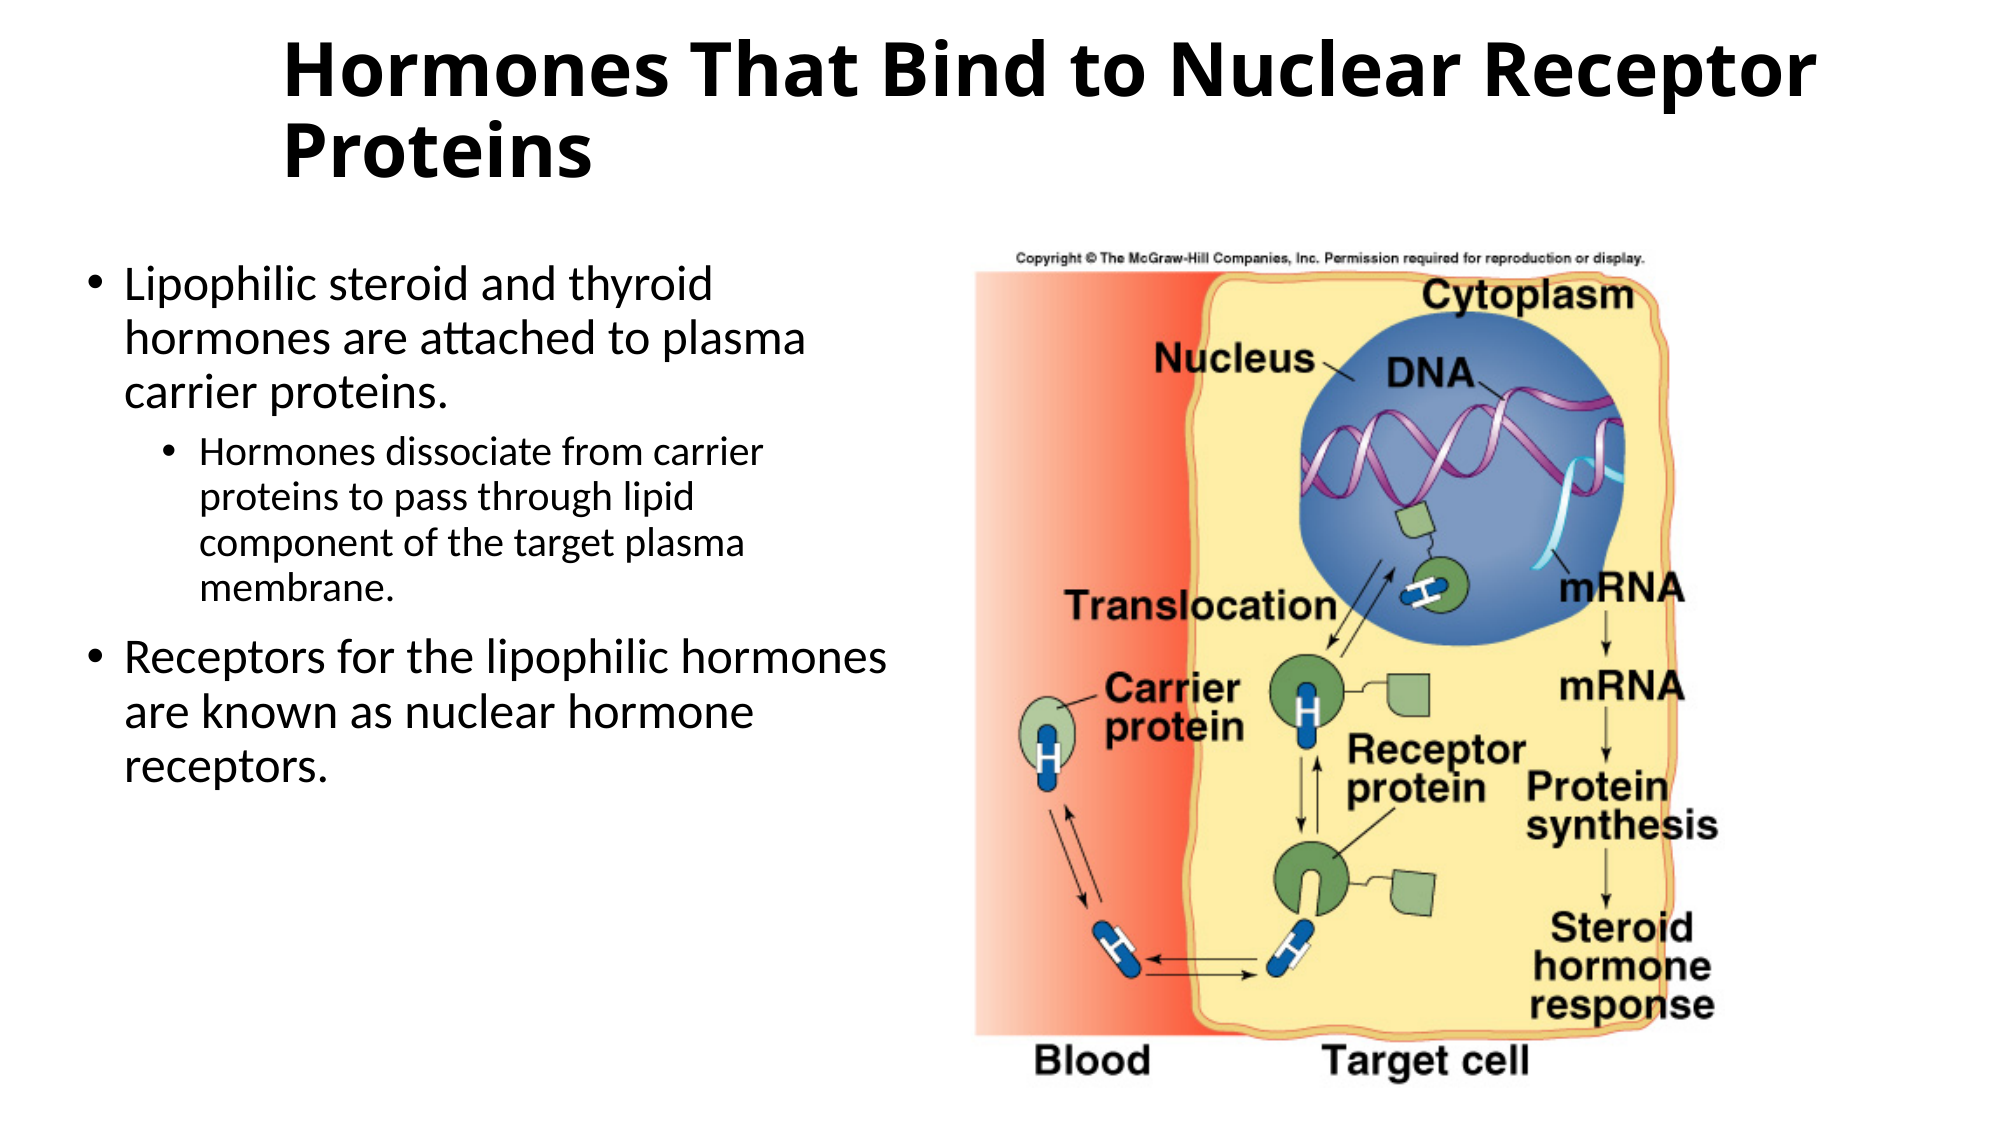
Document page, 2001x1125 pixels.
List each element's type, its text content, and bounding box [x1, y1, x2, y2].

list Lipophilic steroid and thyroid hormones are attached to plasma carrier proteins. Hormones dissociate from carrier proteins to pass through lipid component of the target plasma membrane. Receptors for the lipophilic hormones are known as nuclear hormone receptors. [71, 249, 913, 1006]
title Hormones That Bind to Nuclear Receptor Proteins [266, 12, 1955, 213]
picture [956, 249, 1725, 1088]
